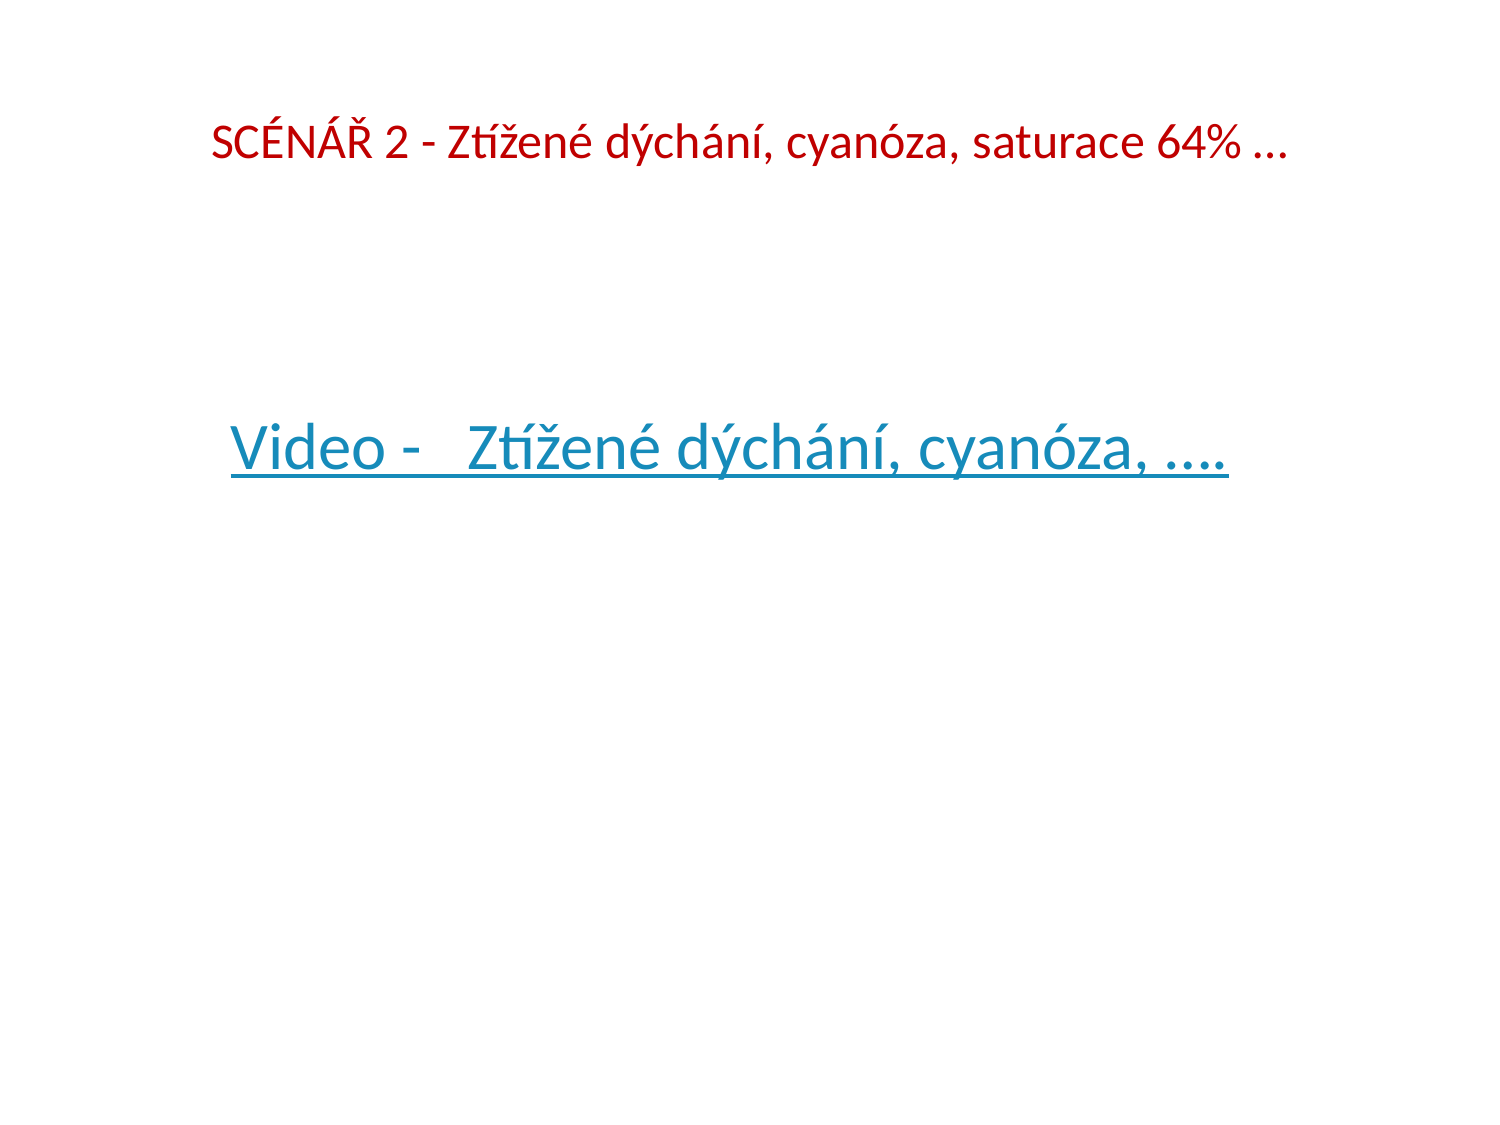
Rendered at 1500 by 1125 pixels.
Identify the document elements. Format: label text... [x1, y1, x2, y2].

list Video - Ztížené dýchání, cyanóza, …. [215, 395, 1252, 521]
title SCÉNÁŘ 2 - Ztížené dýchání, cyanóza, saturace 64% … [75, 45, 1425, 233]
